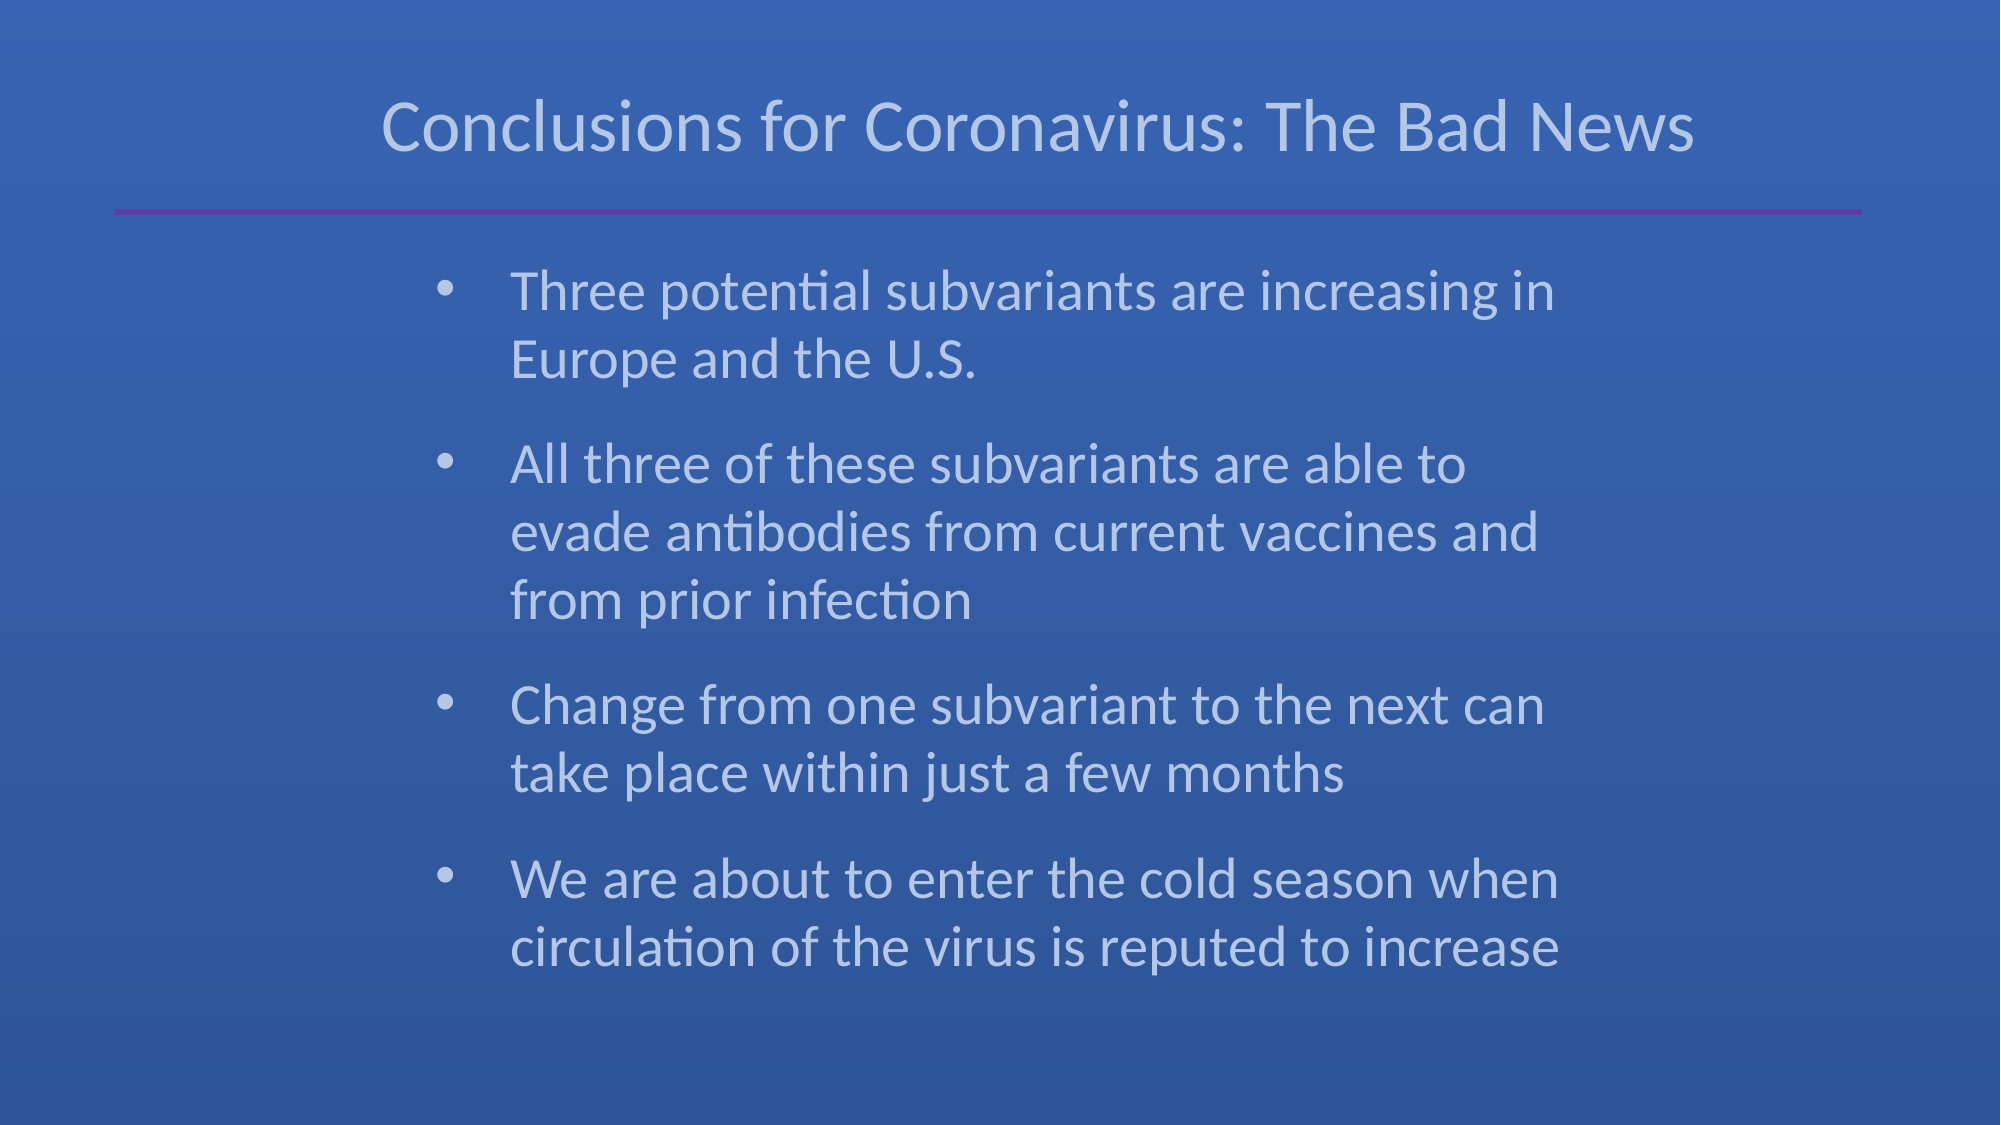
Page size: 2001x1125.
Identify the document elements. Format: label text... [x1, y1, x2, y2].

text_box Three potential subvariants are increasing in Europe and the U.S. All three of these subvariants are able to evade antibodies from current vaccines and from prior infection Change from one subvariant to the next can take place within just a few months We are about to enter the cold season when circulation of the virus is reputed to increase [420, 246, 1583, 986]
text_box Conclusions for Coronavirus: The Bad News [216, 90, 1787, 174]
